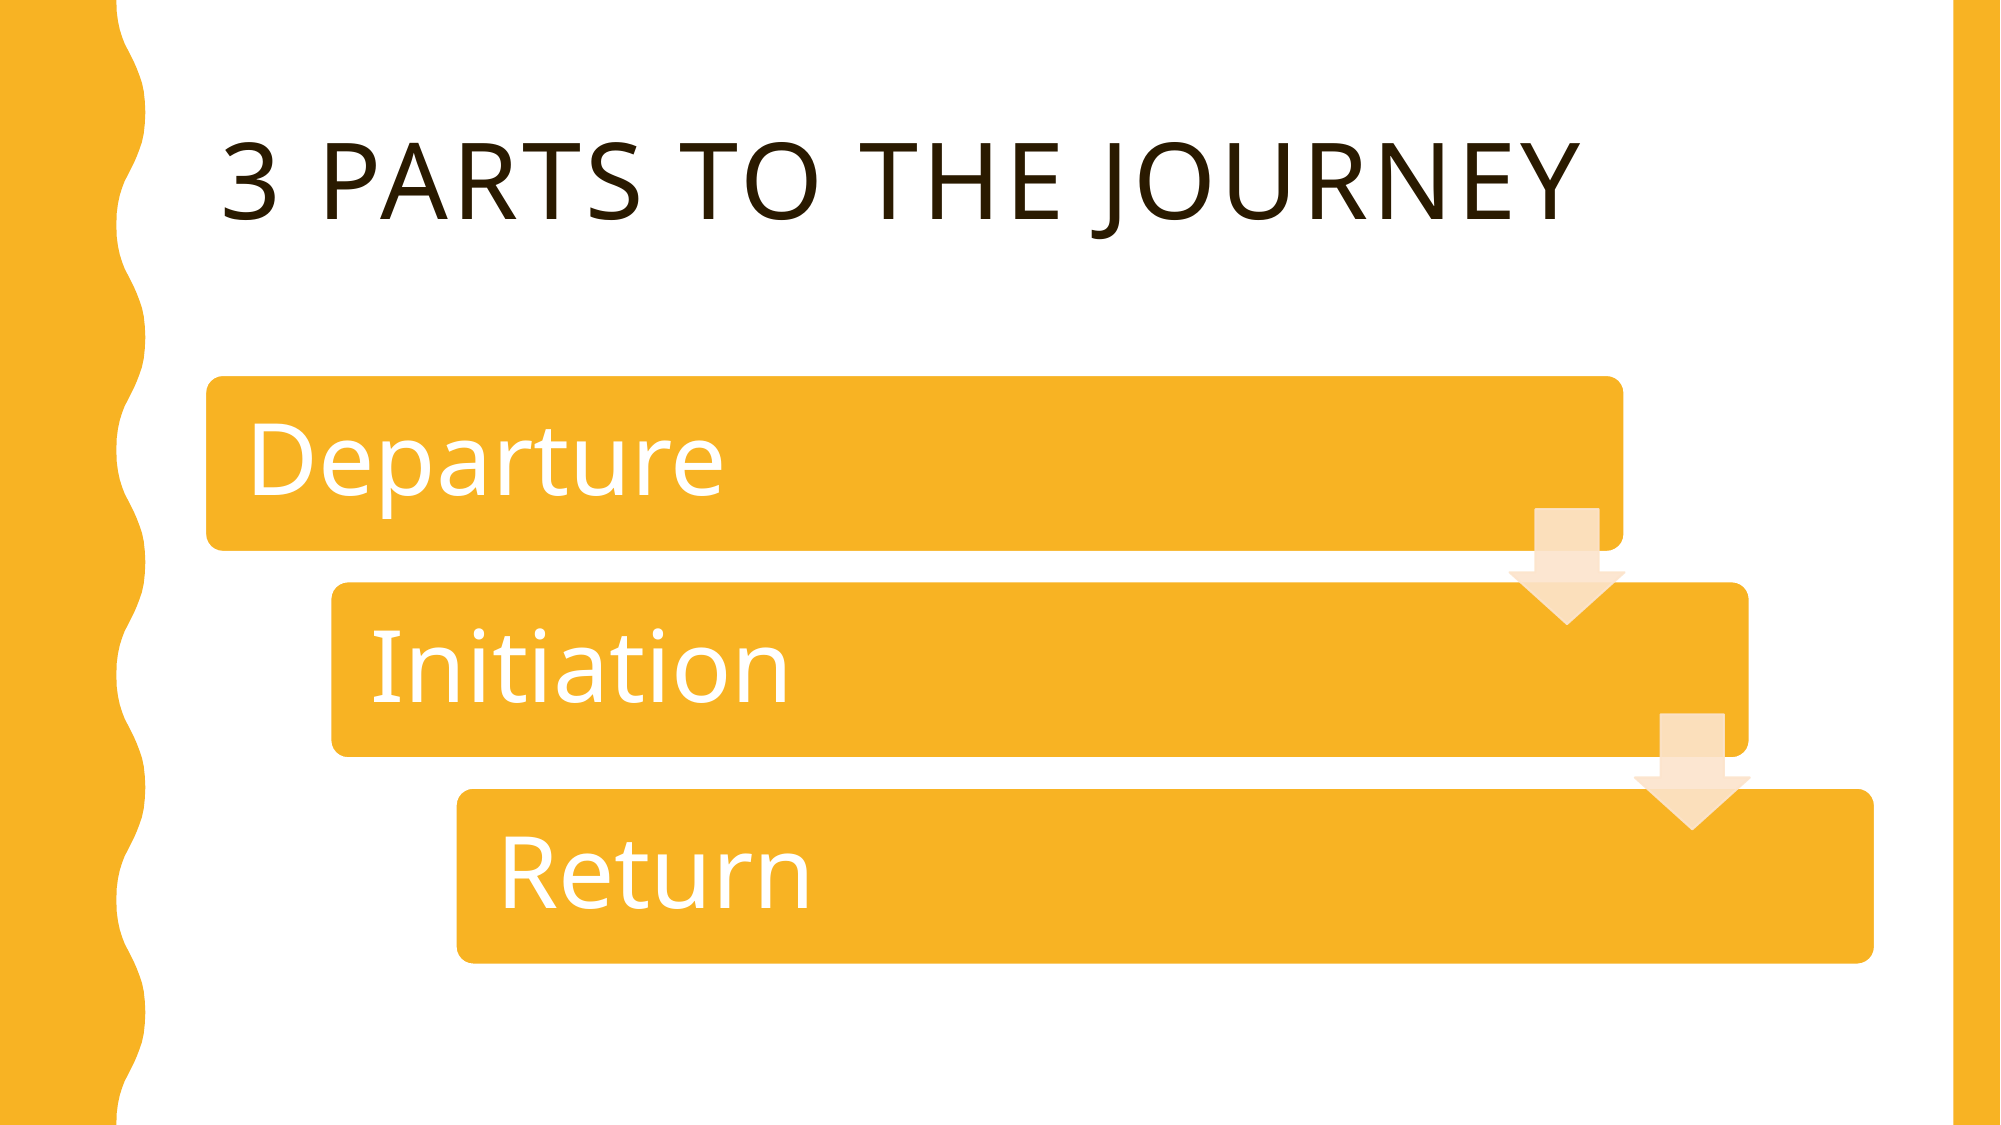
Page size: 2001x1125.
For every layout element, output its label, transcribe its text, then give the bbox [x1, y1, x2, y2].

title 3 Parts to the Journey [205, 62, 1875, 308]
text_box [117, 0, 1952, 1125]
text_box [0, 0, 146, 1125]
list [205, 374, 1875, 965]
text_box [1952, 0, 2000, 1125]
